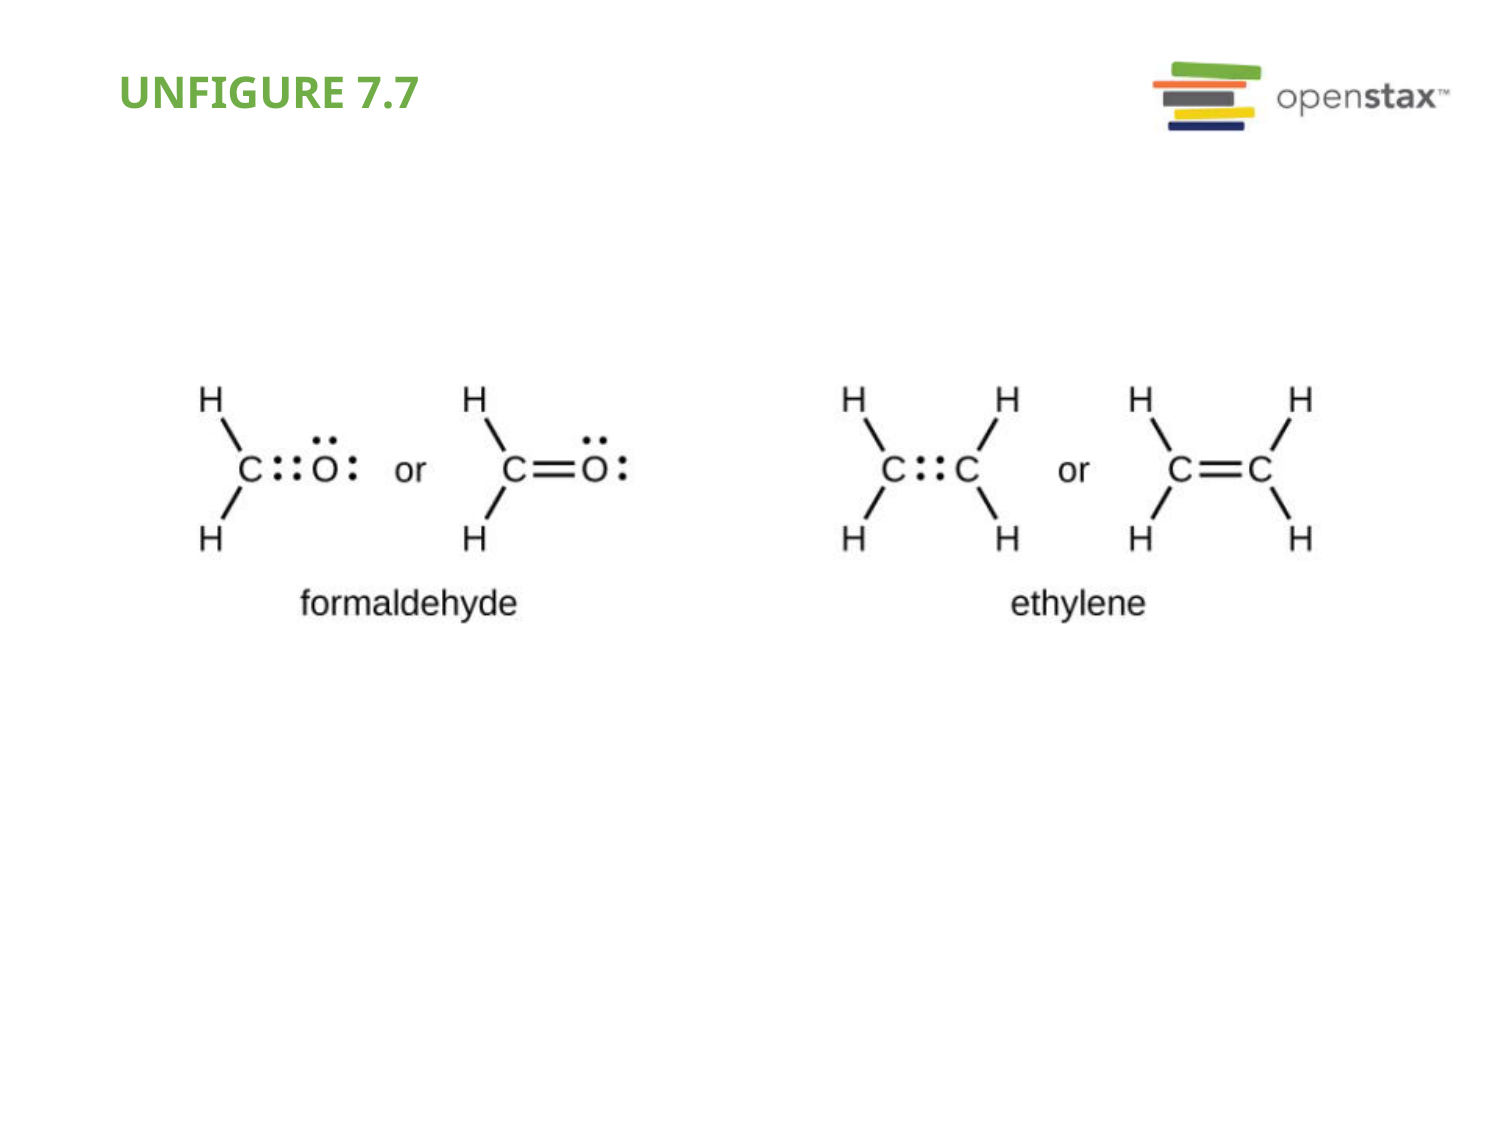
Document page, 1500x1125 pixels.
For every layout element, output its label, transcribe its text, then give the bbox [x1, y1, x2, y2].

picture [1151, 59, 1452, 134]
picture [185, 373, 1323, 636]
title UNFIGURE 7.7 [103, 59, 1397, 130]
